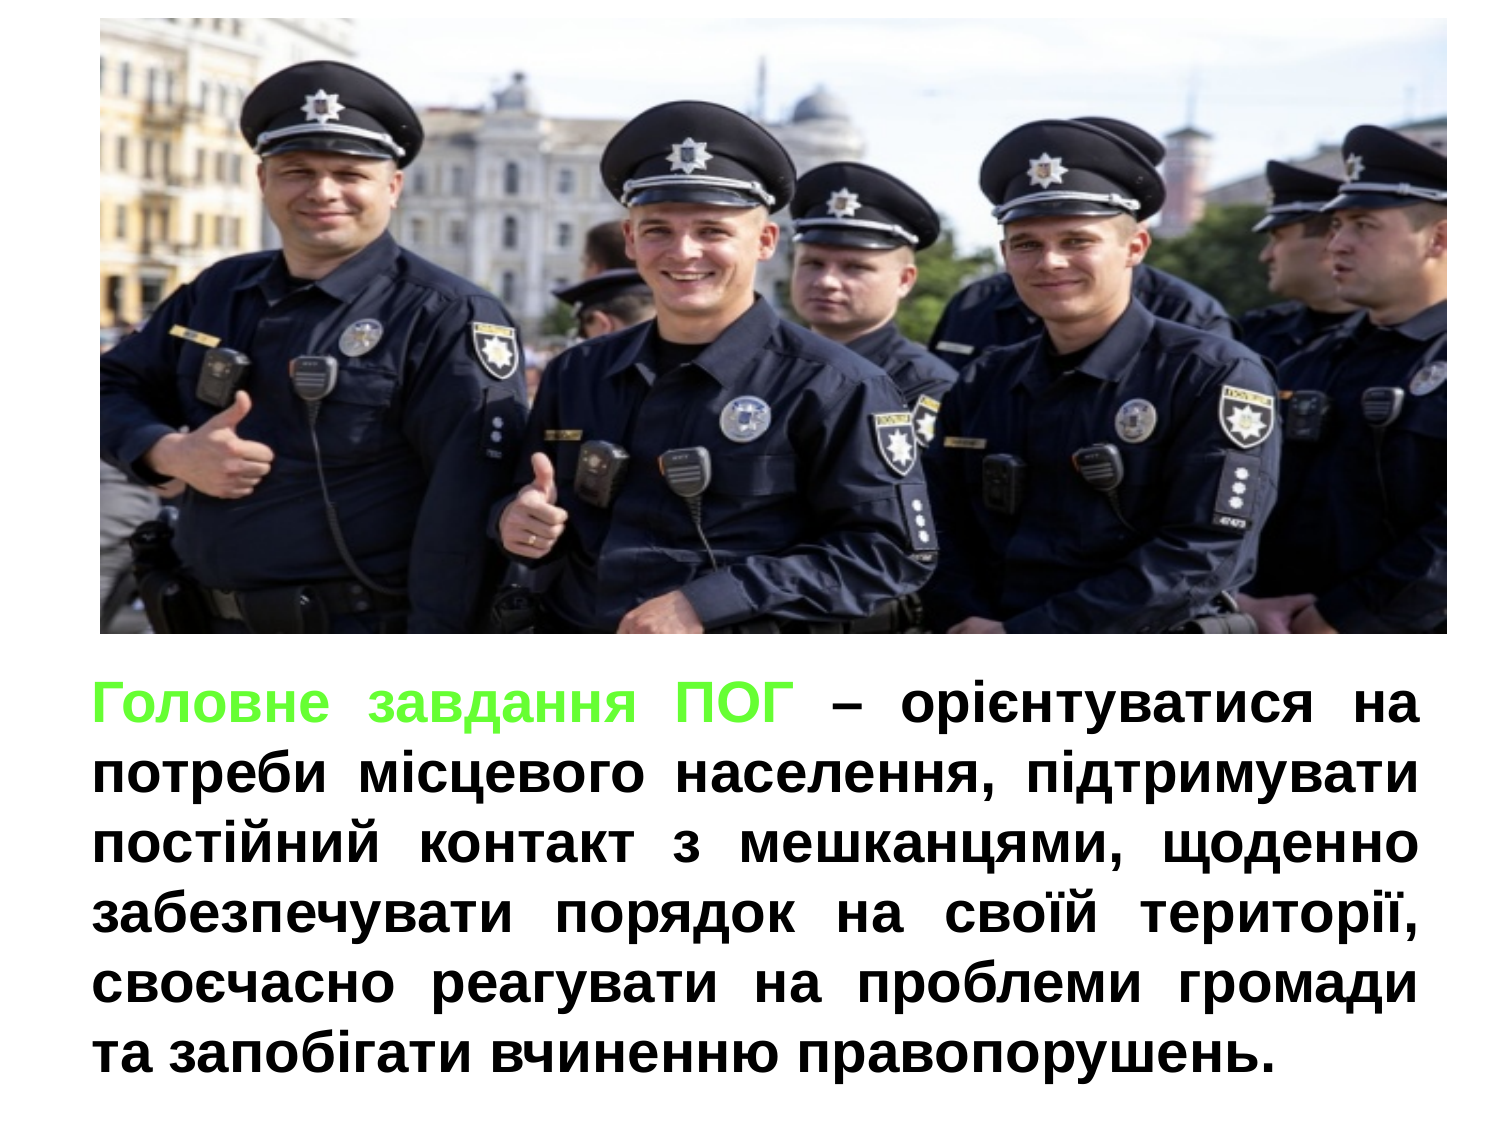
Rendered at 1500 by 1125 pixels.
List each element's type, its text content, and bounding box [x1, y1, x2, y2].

text_box Головне завдання ПОГ – орієнтуватися на потреби місцевого населення, підтримувати постійний контакт з мешканцями, щоденно забезпечувати порядок на своїй території, своєчасно реагувати на проблеми громади та запобігати вчиненню правопорушень. [76, 656, 1436, 1092]
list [100, 18, 1448, 634]
